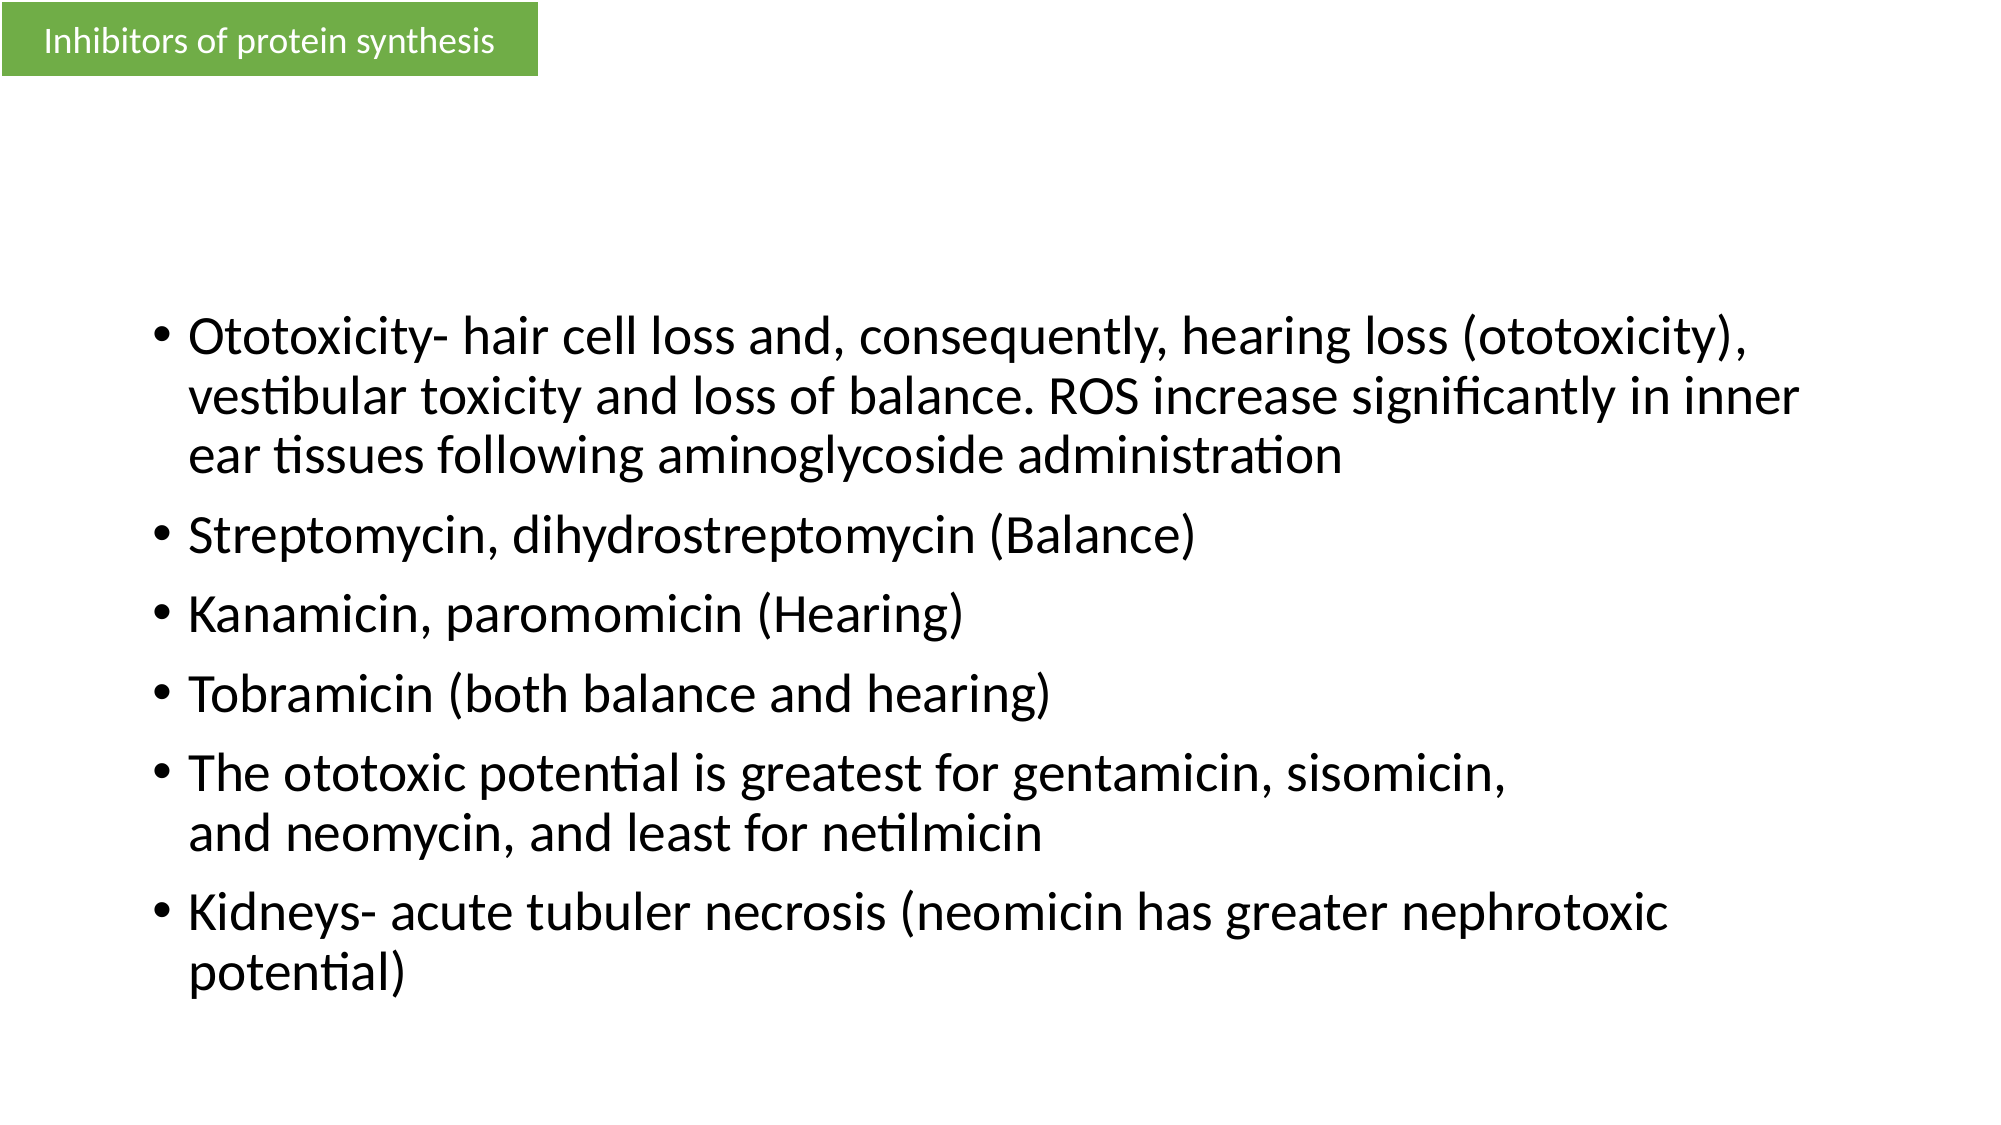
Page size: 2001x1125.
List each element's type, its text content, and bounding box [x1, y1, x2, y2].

text_box Inhibitors of protein synthesis [0, 0, 541, 79]
list Ototoxicity- hair cell loss and, consequently, hearing loss (ototoxicity), vestibular toxicity and loss of balance. ROS increase significantly in inner ear tissues following aminoglycoside administration Streptomycin, dihydrostreptomycin (Balance) Kanamicin, paromomicin (Hearing) Tobramicin (both balance and hearing) The ototoxic potential is greatest for gentamicin, sisomicin, and neomycin, and least for netilmicin Kidneys- acute tubuler necrosis (neomicin has greater nephrotoxic potential) [137, 299, 1863, 1014]
